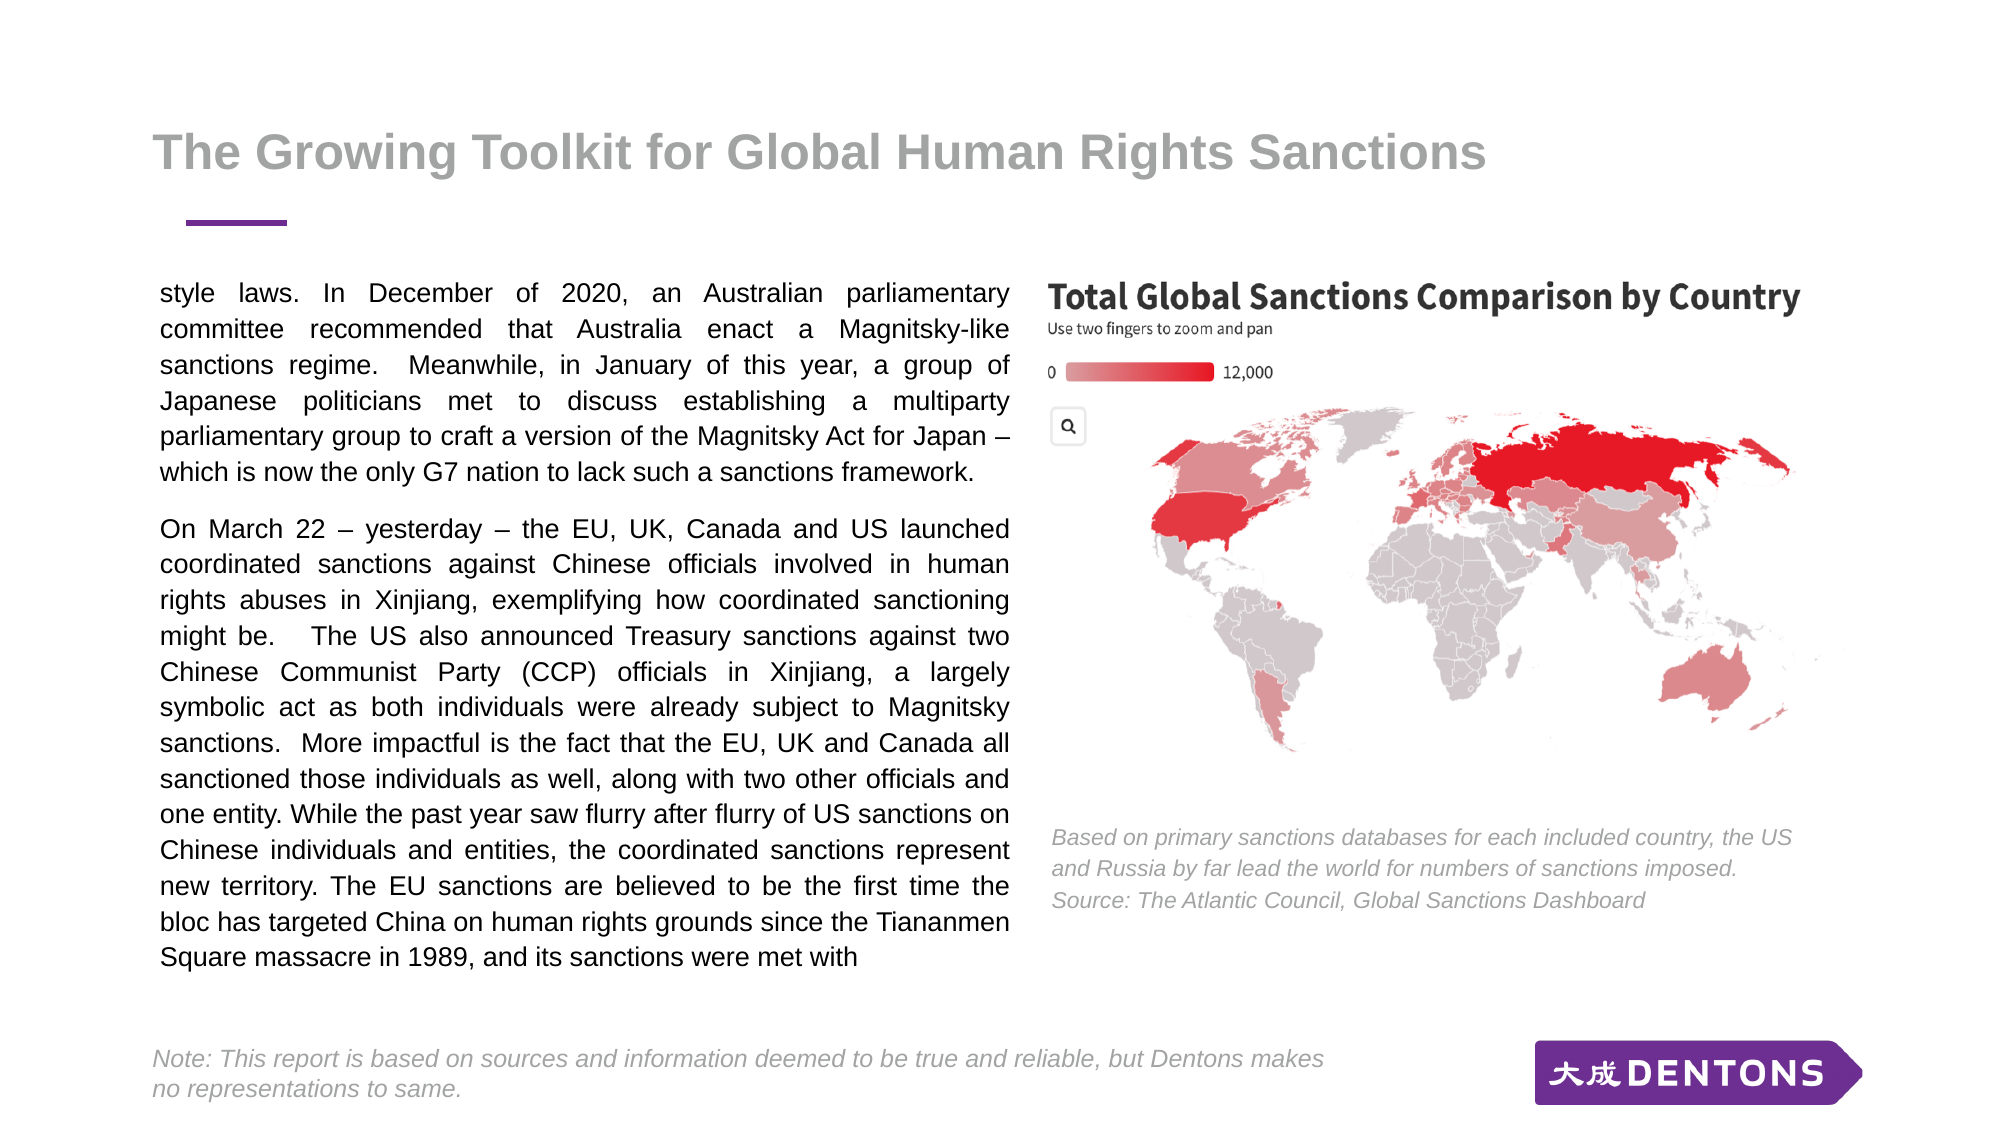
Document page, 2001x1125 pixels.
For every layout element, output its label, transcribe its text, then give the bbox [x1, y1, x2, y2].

title The Growing Toolkit for Global Human Rights Sanctions [137, 100, 1863, 207]
text_box Note: This report is based on sources and information deemed to be true and reliable, but Dentons makes no representations to same. [137, 1042, 1369, 1103]
picture [1030, 263, 1851, 773]
list style laws. In December of 2020, an Australian parliamentary committee recommended that Australia enact a Magnitsky-like sanctions regime. Meanwhile, in January of this year, a group of Japanese politicians met to discuss establishing a multiparty parliamentary group to craft a version of the Magnitsky Act for Japan – which is now the only G7 nation to lack such a sanctions framework. On March 22 – yesterday – the EU, UK, Canada and US launched coordinated sanctions against Chinese officials involved in human rights abuses in Xinjiang, exemplifying how coordinated sanctioning might be. The US also announced Treasury sanctions against two Chinese Communist Party (CCP) officials in Xinjiang, a largely symbolic act as both individuals were already subject to Magnitsky sanctions. More impactful is the fact that the EU, UK and Canada all sanctioned those individuals as well, along with two other officials and one entity. While the past year saw flurry after flurry of US sanctions on Chinese individuals and entities, the coordinated sanctions represent new territory. The EU sanctions are believed to be the first time the bloc has targeted China on human rights grounds since the Tiananmen Square massacre in 1989, and its sanctions were met with [145, 264, 1025, 980]
text_box Based on primary sanctions databases for each included country, the US and Russia by far lead the world for numbers of sanctions imposed. Source: The Atlantic Council, Global Sanctions Dashboard [1036, 810, 1845, 964]
